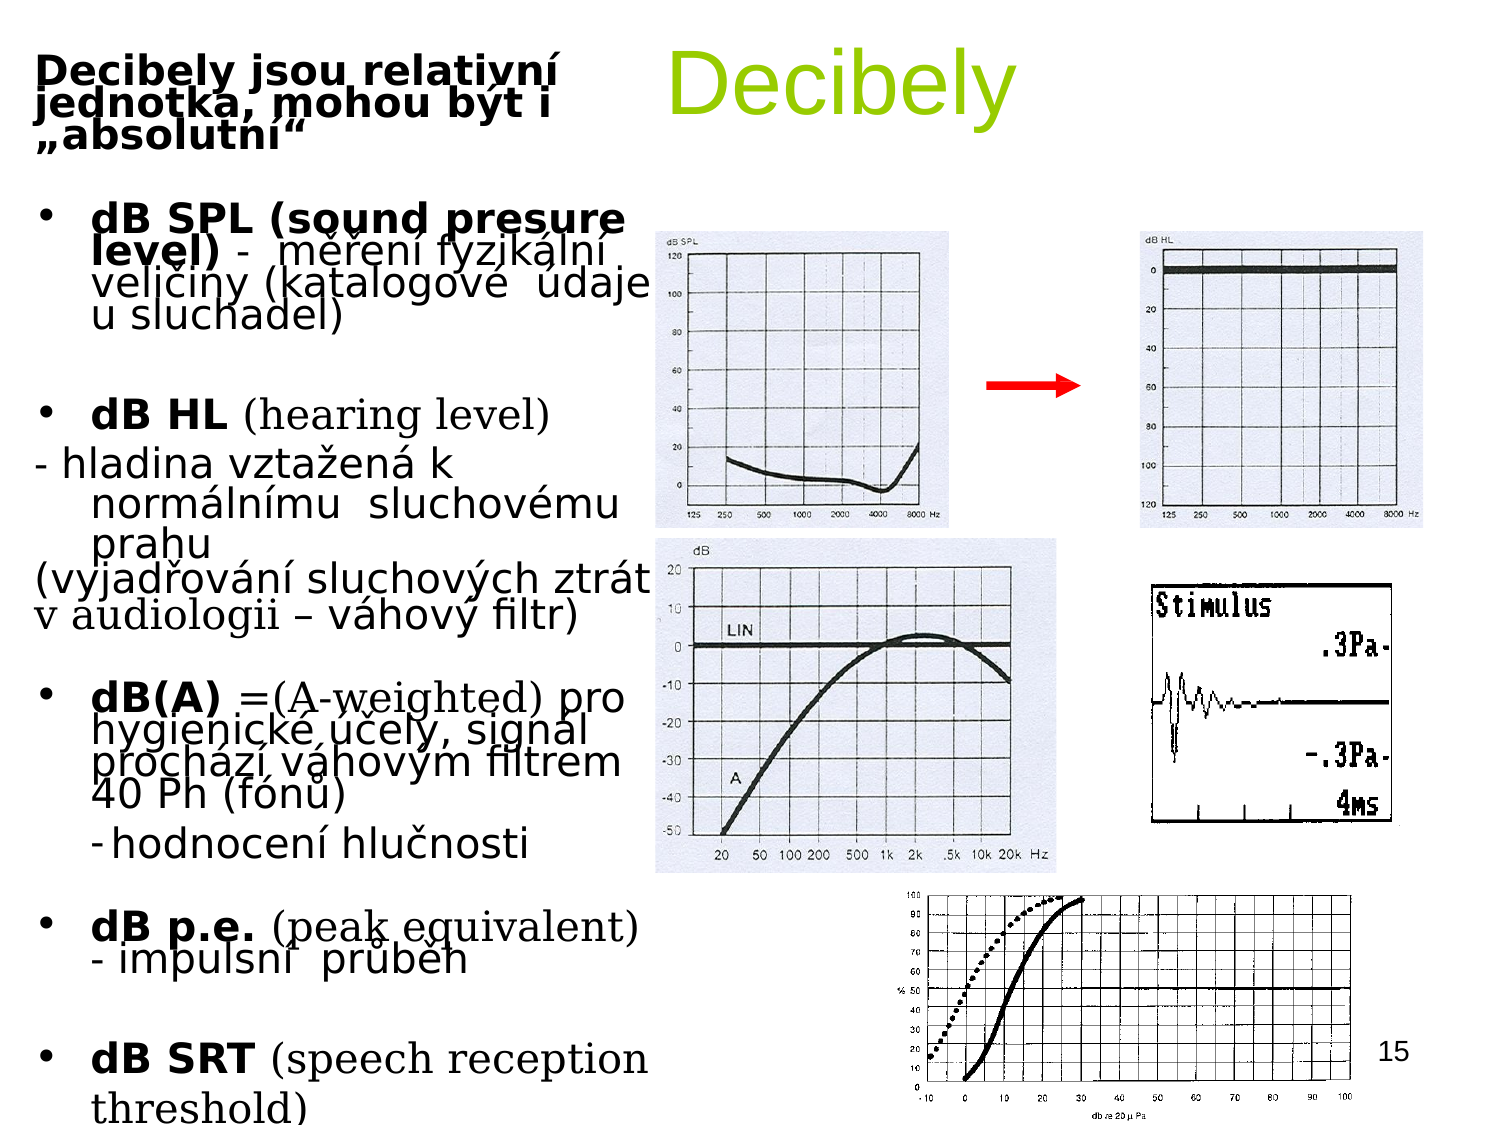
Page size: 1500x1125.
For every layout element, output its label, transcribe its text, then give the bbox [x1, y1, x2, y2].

text_box [655, 538, 1057, 873]
text_box [986, 373, 1081, 399]
slide_number 15 [1074, 1024, 1425, 1103]
text_box Decibely jsou relativní jednotka, mohou být i „absolutní“ dB SPL (sound presure level) - měření fyzikální veličiny (katalogové údaje u sluchadel) dB HL (hearing level) - hladina vztažená k normálnímu sluchovému prahu (vyjadřování sluchových ztrát v audiologii – váhový filtr) dB(A) =(A-weighted) pro hygienické účely, signál prochází váhovým filtrem 40 Ph (fónů) hodnocení hlučnosti dB p.e. (peak equivalent) - impulsní průběh dB SRT (speech reception threshold) slovní audiometrie [32, 52, 656, 1125]
text_box [655, 231, 949, 528]
title Decibely [662, 0, 1019, 172]
text_box [1139, 574, 1400, 826]
text_box [1139, 231, 1424, 528]
text_box [887, 887, 1360, 1125]
